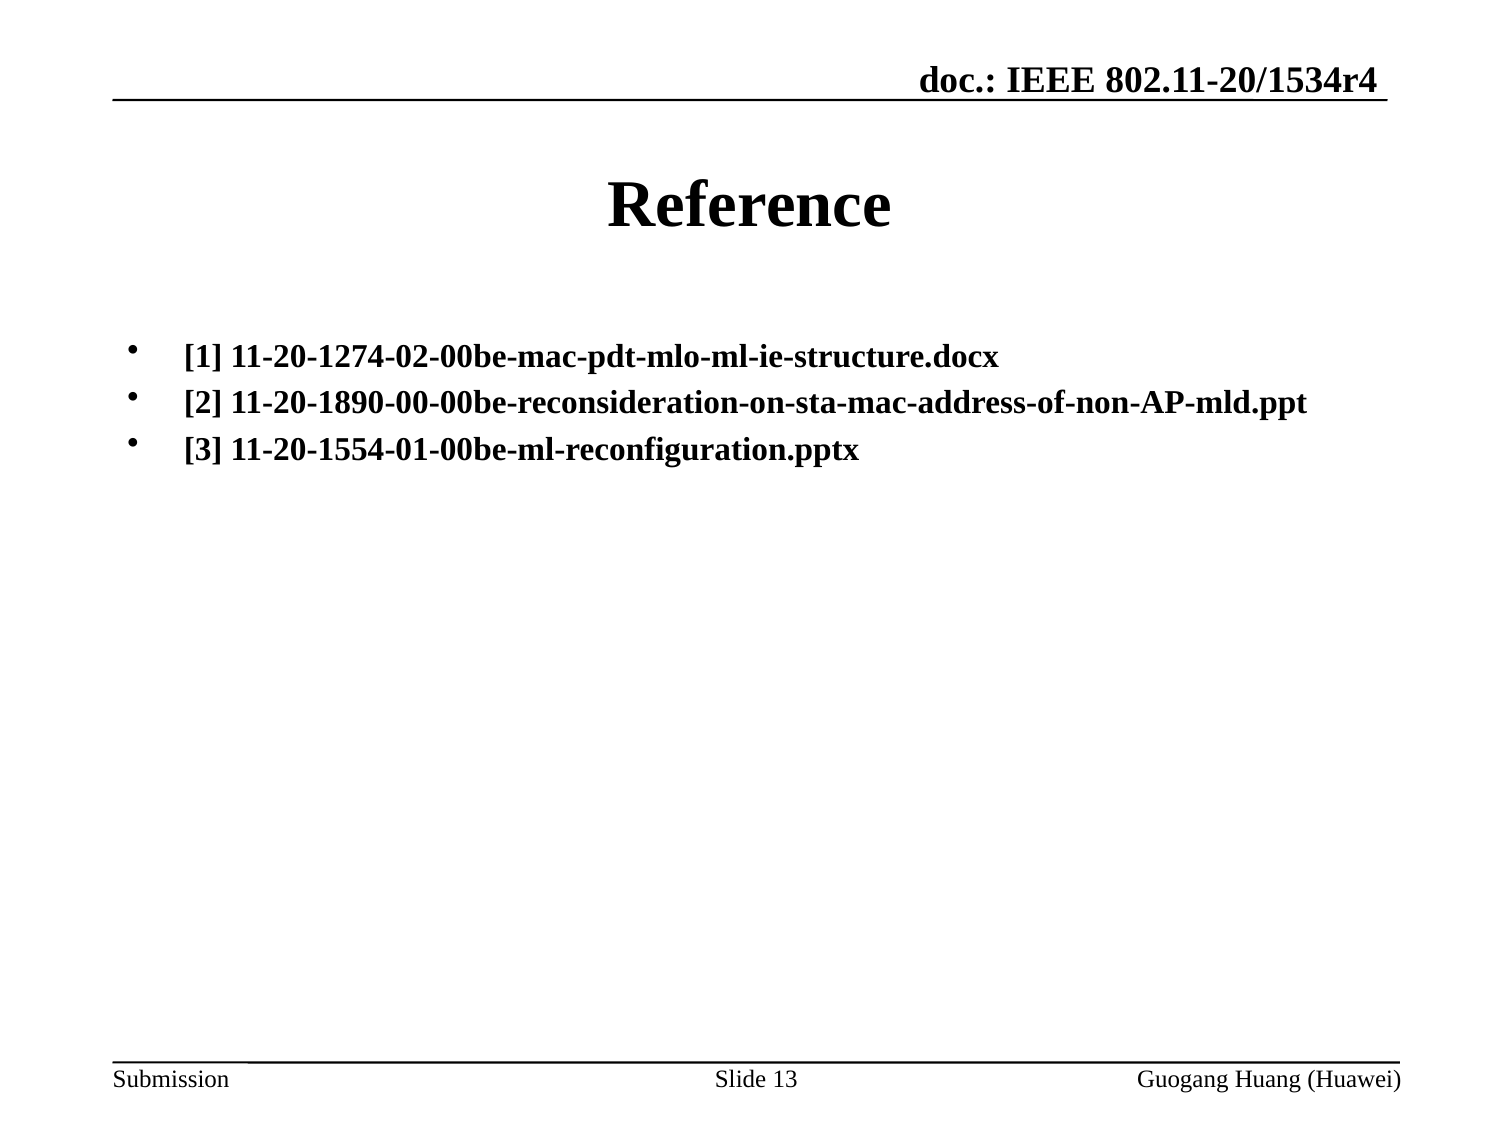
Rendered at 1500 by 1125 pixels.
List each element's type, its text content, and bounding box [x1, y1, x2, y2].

title Reference [112, 112, 1388, 288]
footer Guogang Huang (Huawei) [1133, 1061, 1402, 1093]
list [1] 11-20-1274-02-00be-mac-pdt-mlo-ml-ie-structure.docx [2] 11-20-1890-00-00be-reconsideration-on-sta-mac-address-of-non-AP-mld.ppt [3] 11-20-1554-01-00be-ml-reconfiguration.pptx [112, 326, 1388, 1002]
slide_number Slide 13 [712, 1061, 800, 1093]
